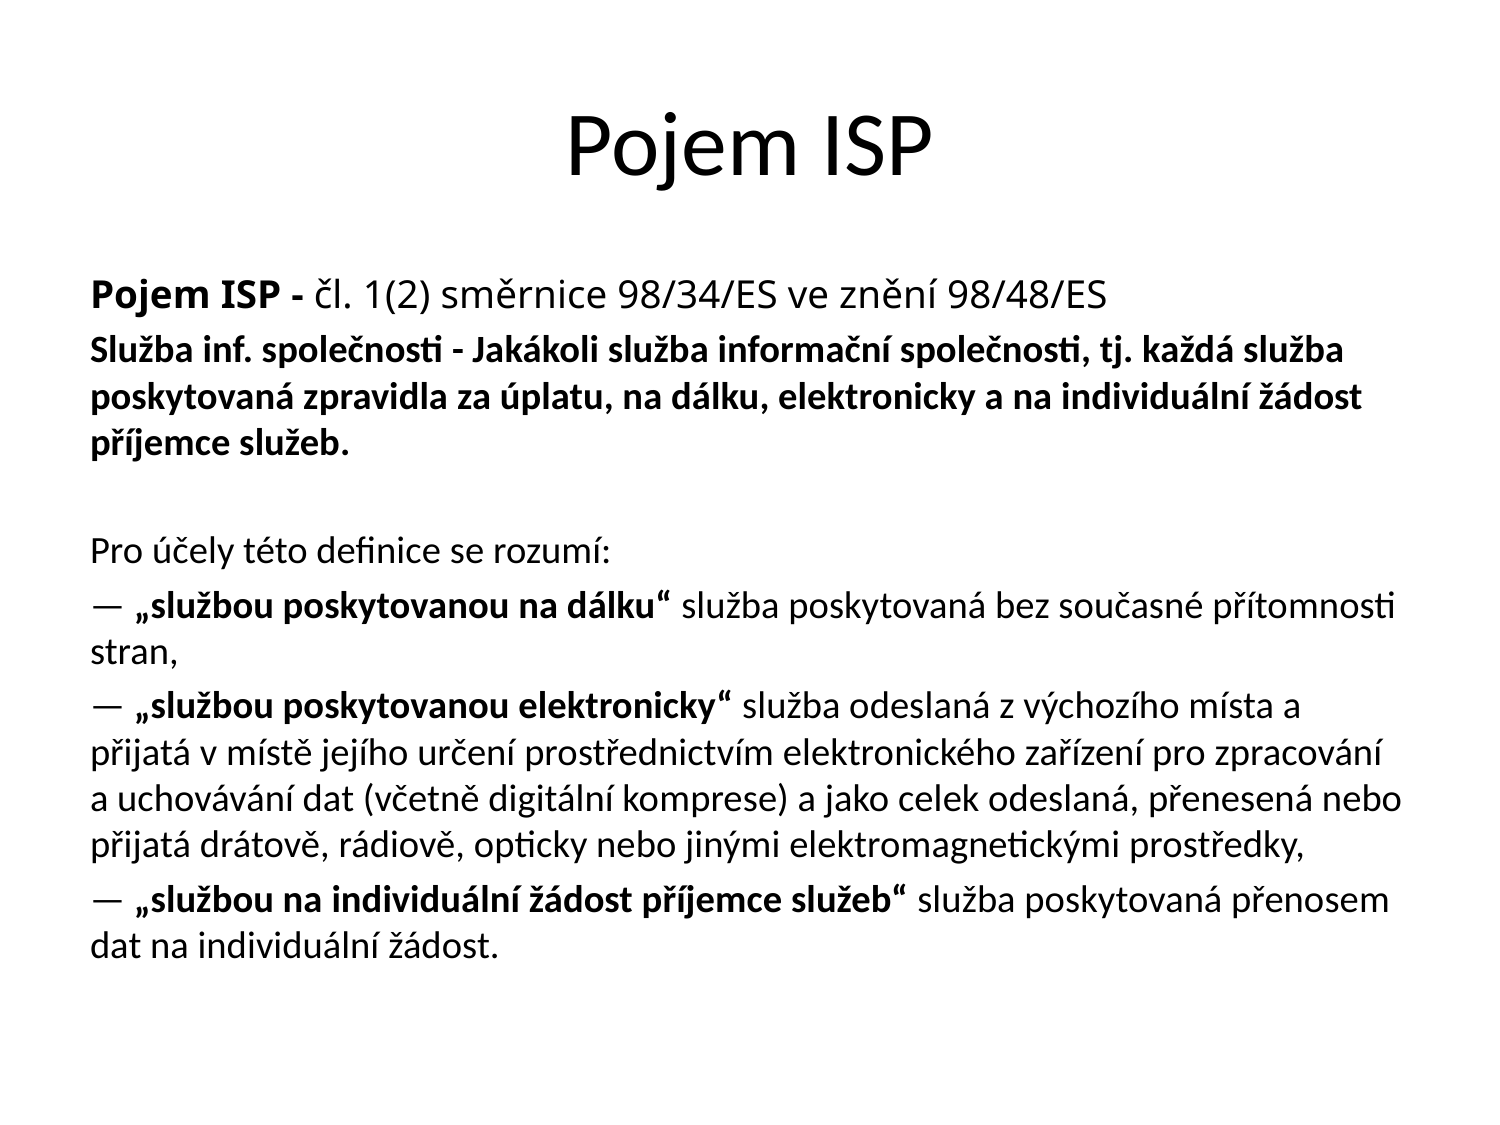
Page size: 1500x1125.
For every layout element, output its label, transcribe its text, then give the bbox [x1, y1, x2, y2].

title Pojem ISP [75, 45, 1425, 233]
list Pojem ISP - čl. 1(2) směrnice 98/34/ES ve znění 98/48/ES Služba inf. společnosti - Jakákoli služba informační společnosti, tj. každá služba poskytovaná zpravidla za úplatu, na dálku, elektronicky a na individuální žádost příjemce služeb. Pro účely této definice se rozumí: — „službou poskytovanou na dálku“ služba poskytovaná bez současné přítomnosti stran, — „službou poskytovanou elektronicky“ služba odeslaná z výchozího místa a přijatá v místě jejího určení prostřednictvím elektronického zařízení pro zpracování a uchovávání dat (včetně digitální komprese) a jako celek odeslaná, přenesená nebo přijatá drátově, rádiově, opticky nebo jinými elektromagnetickými prostředky, — „službou na individuální žádost příjemce služeb“ služba poskytovaná přenosem dat na individuální žádost. [75, 262, 1425, 1005]
